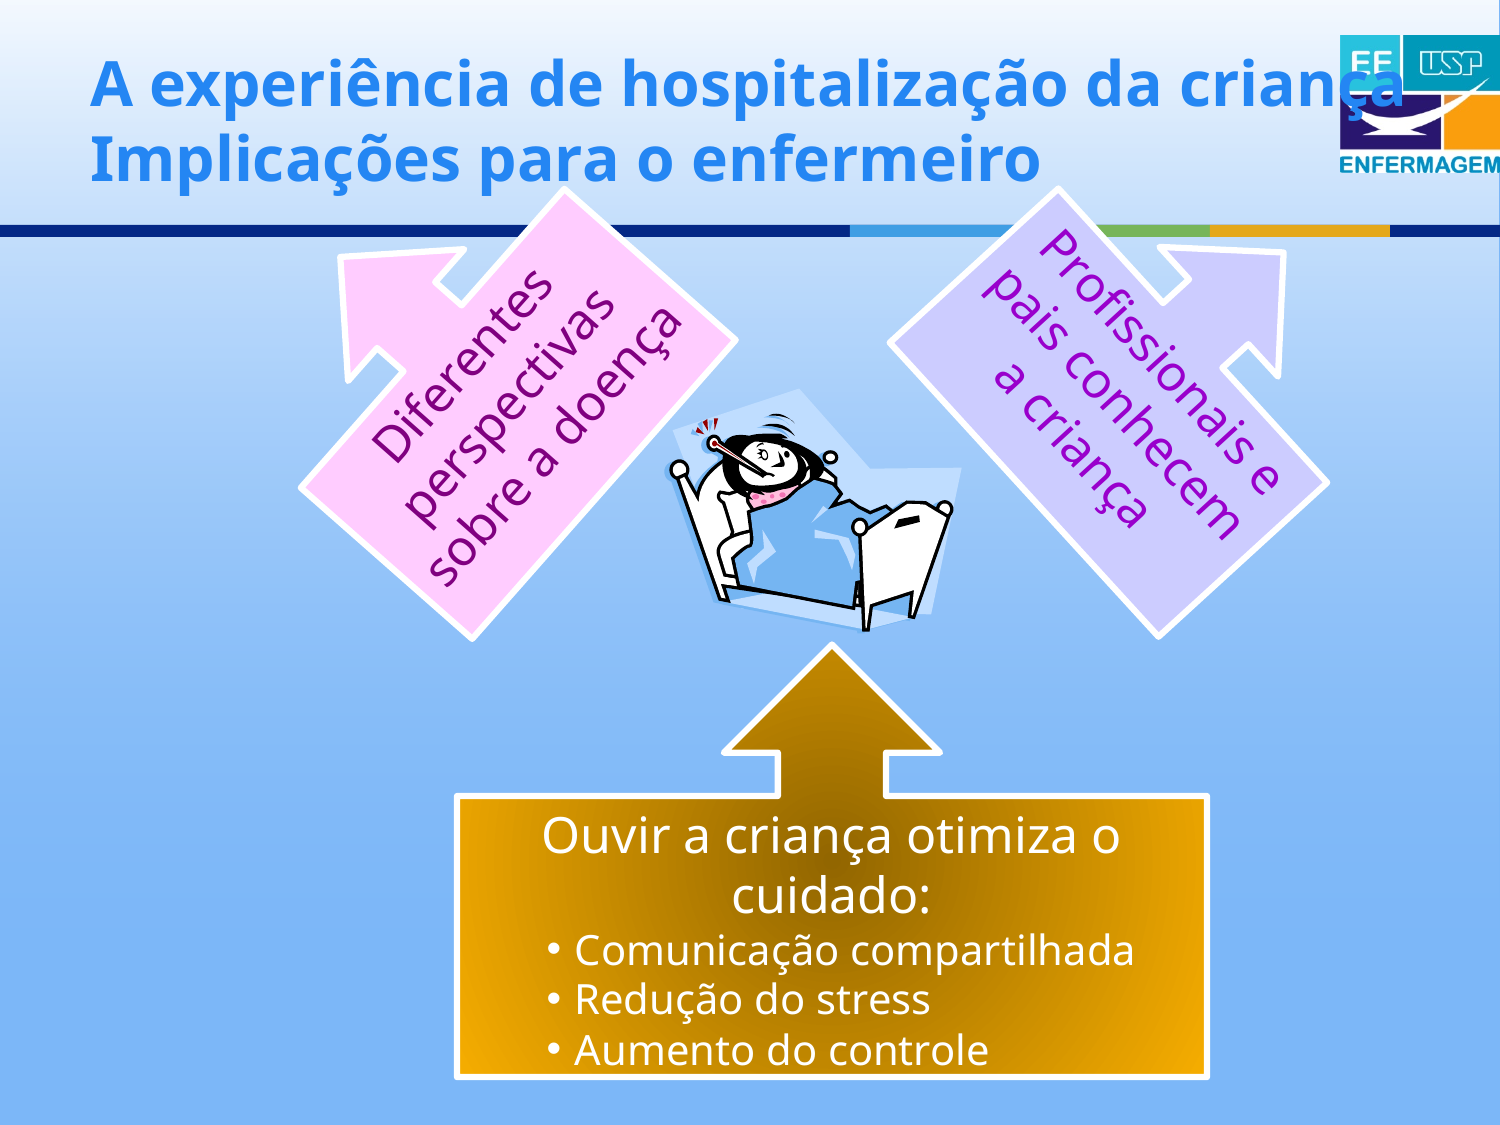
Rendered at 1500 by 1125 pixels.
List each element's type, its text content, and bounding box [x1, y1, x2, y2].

text_box Profissionais e pais conhecem a criança [886, 185, 1331, 640]
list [663, 387, 963, 634]
picture [1425, 35, 1500, 173]
text_box Diferentes perspectivas sobre a doença [297, 185, 739, 642]
title A experiência de hospitalização da criança Implicações para o enfermeiro [75, 24, 1425, 213]
text_box Ouvir a criança otimiza o cuidado: Comunicação compartilhada Redução do stress Aumento do controle [453, 641, 1211, 1081]
